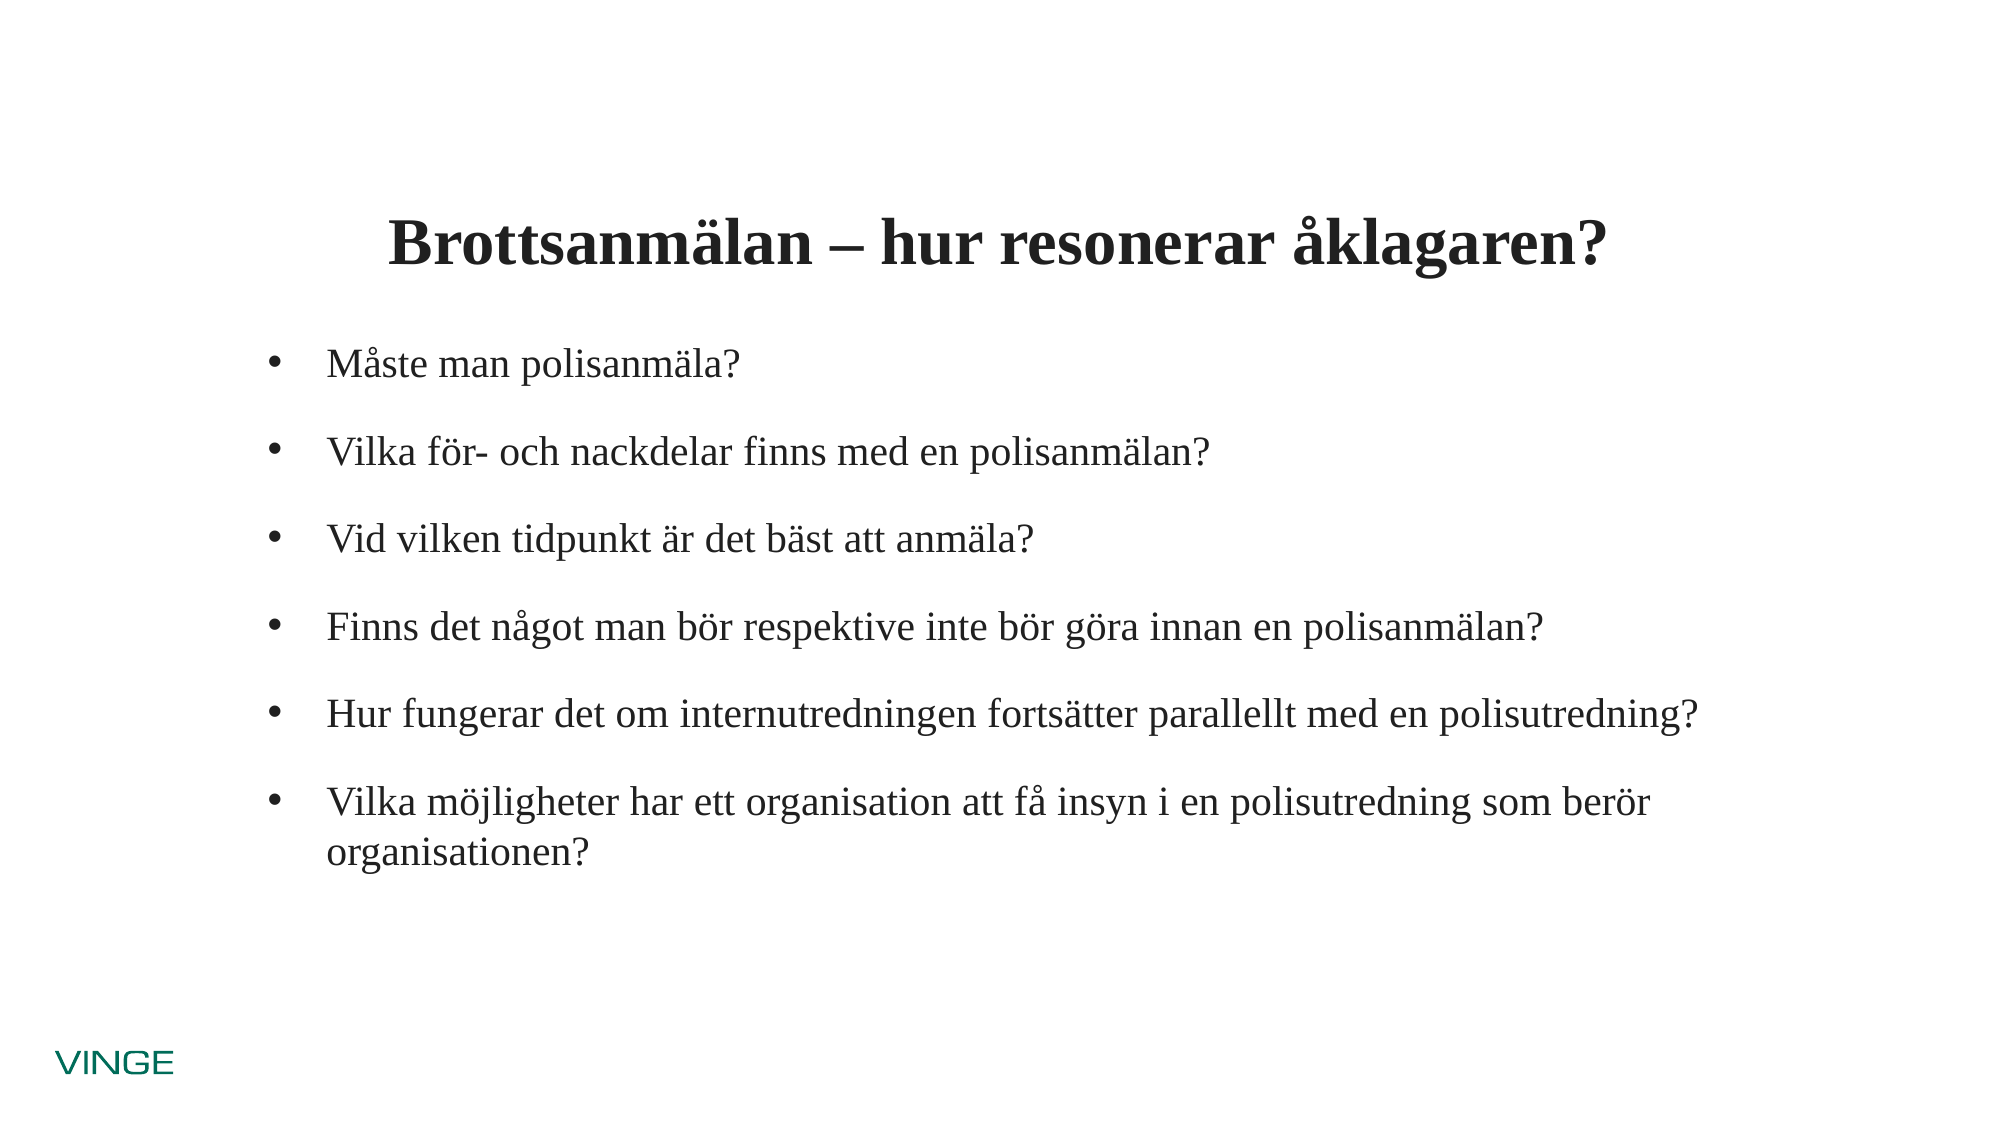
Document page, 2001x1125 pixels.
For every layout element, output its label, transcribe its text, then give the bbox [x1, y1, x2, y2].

list Måste man polisanmäla? Vilka för- och nackdelar finns med en polisanmälan? Vid vilken tidpunkt är det bäst att anmäla? Finns det något man bör respektive inte bör göra innan en polisanmälan? Hur fungerar det om internutredningen fortsätter parallellt med en polisutredning? Vilka möjligheter har ett organisation att få insyn i en polisutredning som berör organisationen? [267, 336, 1733, 991]
title Brottsanmälan – hur resonerar åklagaren? [267, 160, 1733, 279]
